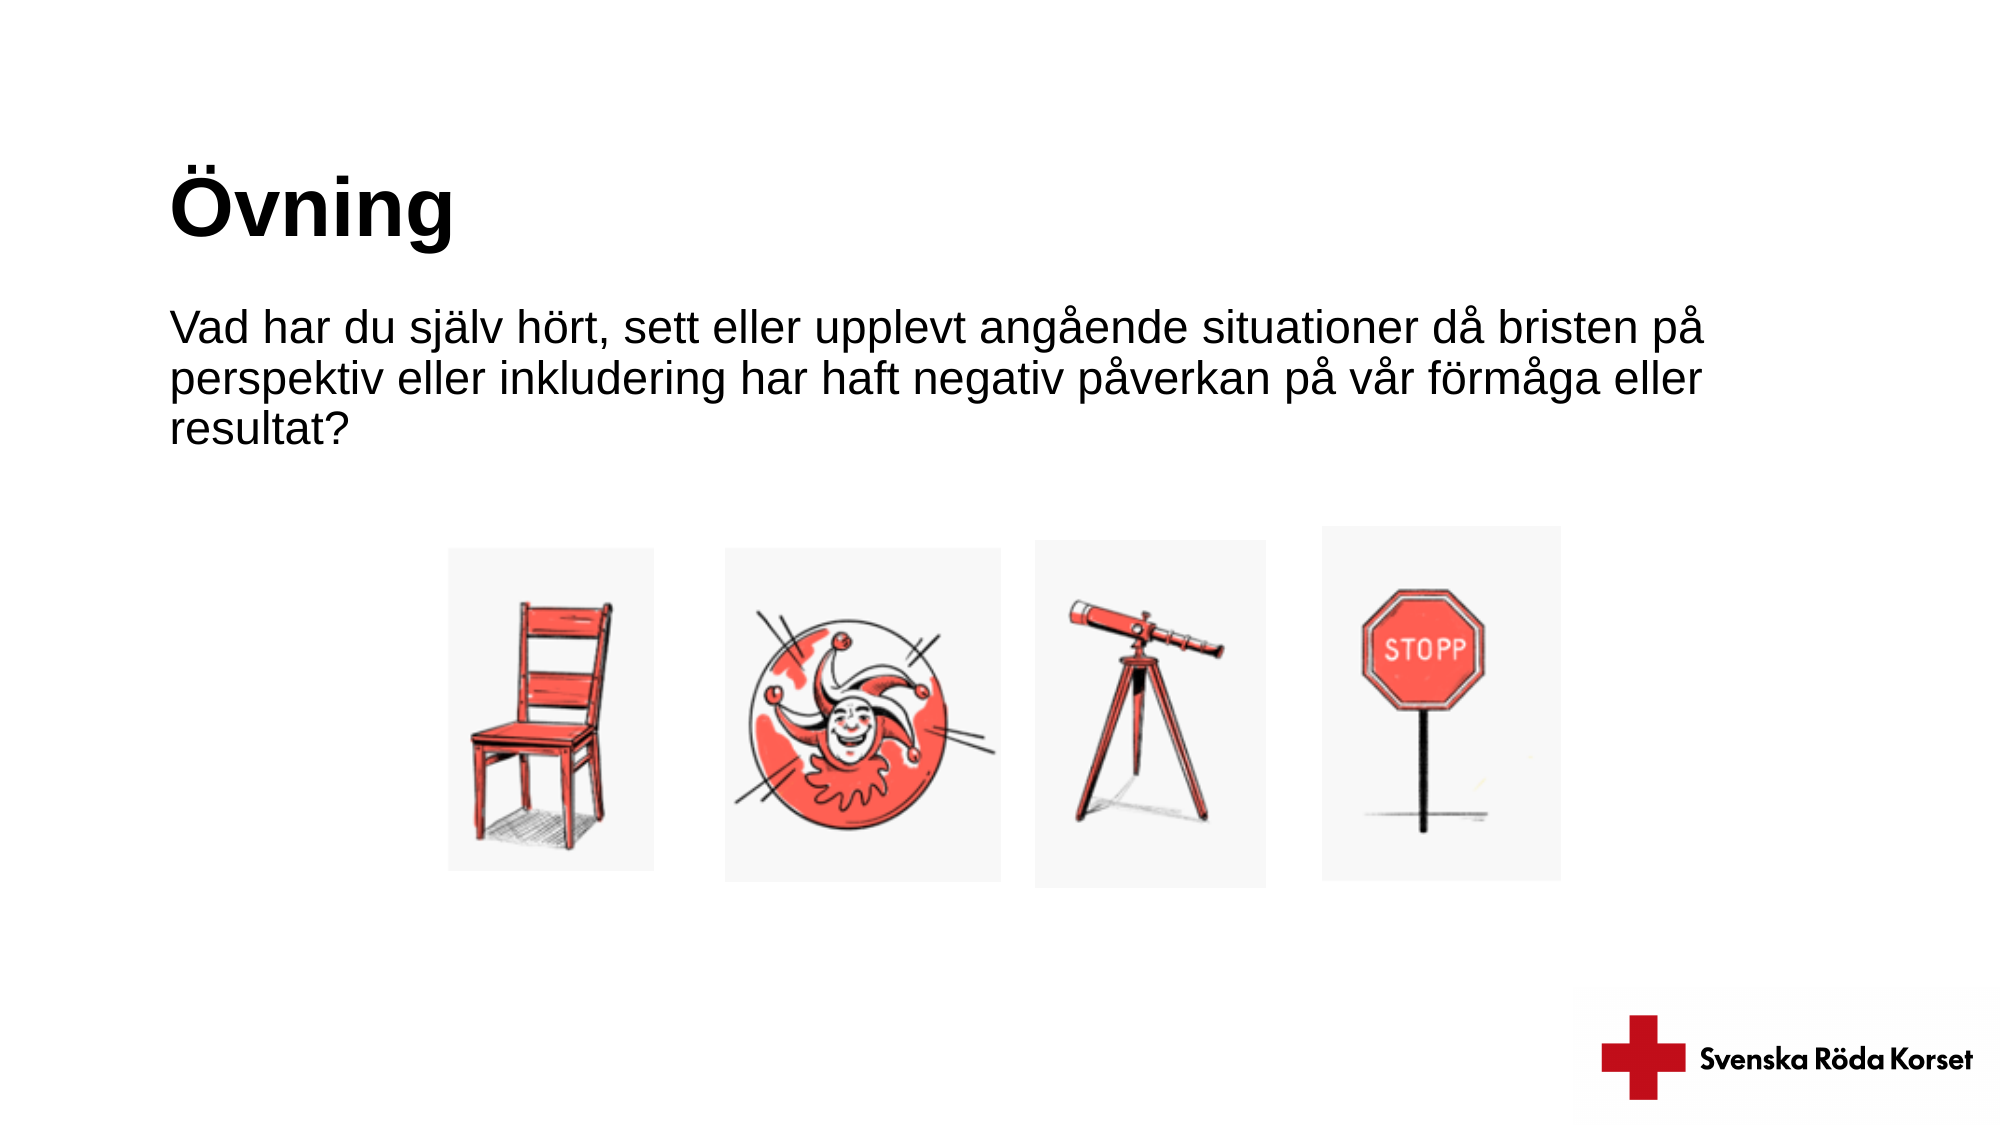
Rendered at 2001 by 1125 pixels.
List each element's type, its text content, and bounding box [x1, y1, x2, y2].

picture [1573, 987, 2001, 1125]
picture [725, 541, 1001, 882]
picture [1035, 540, 1266, 888]
title Övning [154, 44, 1846, 262]
picture [443, 543, 654, 871]
picture [1322, 526, 1561, 899]
list Vad har du själv hört, sett eller upplevt angående situationer då bristen på perspektiv eller inkludering har haft negativ påverkan på vår förmåga eller resultat? [154, 295, 1846, 994]
